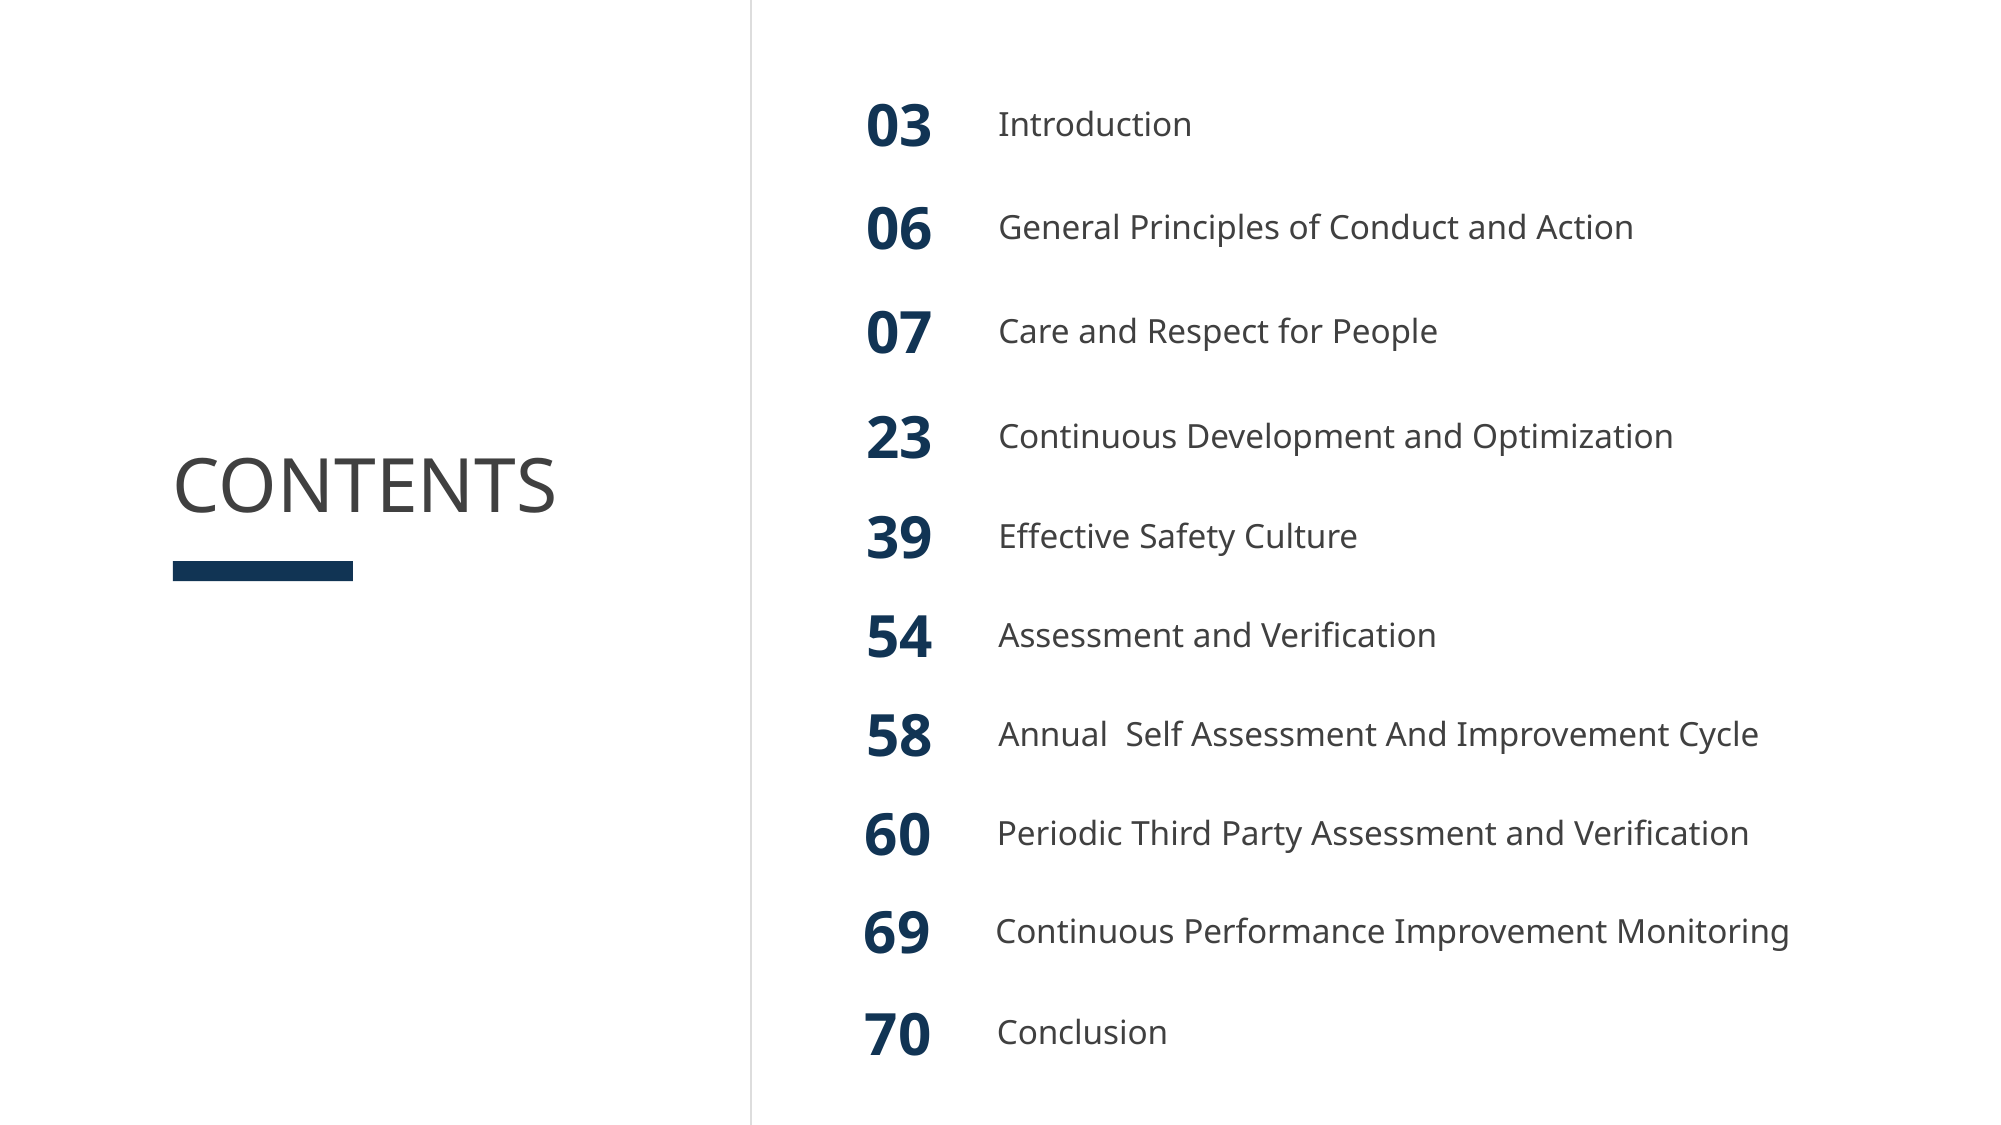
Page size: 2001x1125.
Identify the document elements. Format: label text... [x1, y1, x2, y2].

text_box CONTENTS [172, 437, 750, 528]
text_box Periodic Third Party Assessment and Verification [996, 812, 1942, 853]
text_box Continuous Development and Optimization [998, 414, 1943, 455]
text_box Care and Respect for People [998, 310, 1943, 351]
text_box 06 [866, 190, 960, 261]
text_box Conclusion [996, 1011, 1942, 1052]
text_box 39 [866, 500, 960, 571]
text_box 70 [865, 996, 958, 1067]
text_box 23 [866, 399, 960, 470]
text_box Introduction [998, 103, 1943, 144]
text_box 54 [866, 598, 960, 669]
text_box Annual Self Assessment And Improvement Cycle [998, 713, 1943, 754]
text_box Assessment and Verification [998, 613, 1943, 654]
text_box [172, 560, 354, 582]
text_box General Principles of Conduct and Action [998, 205, 1943, 246]
text_box 60 [865, 796, 958, 867]
text_box 69 [863, 895, 957, 966]
text_box Effective Safety Culture [998, 515, 1943, 556]
text_box Continuous Performance Improvement Monitoring [995, 910, 1940, 951]
text_box 58 [866, 698, 960, 769]
text_box 03 [866, 88, 960, 159]
text_box 07 [866, 295, 960, 366]
